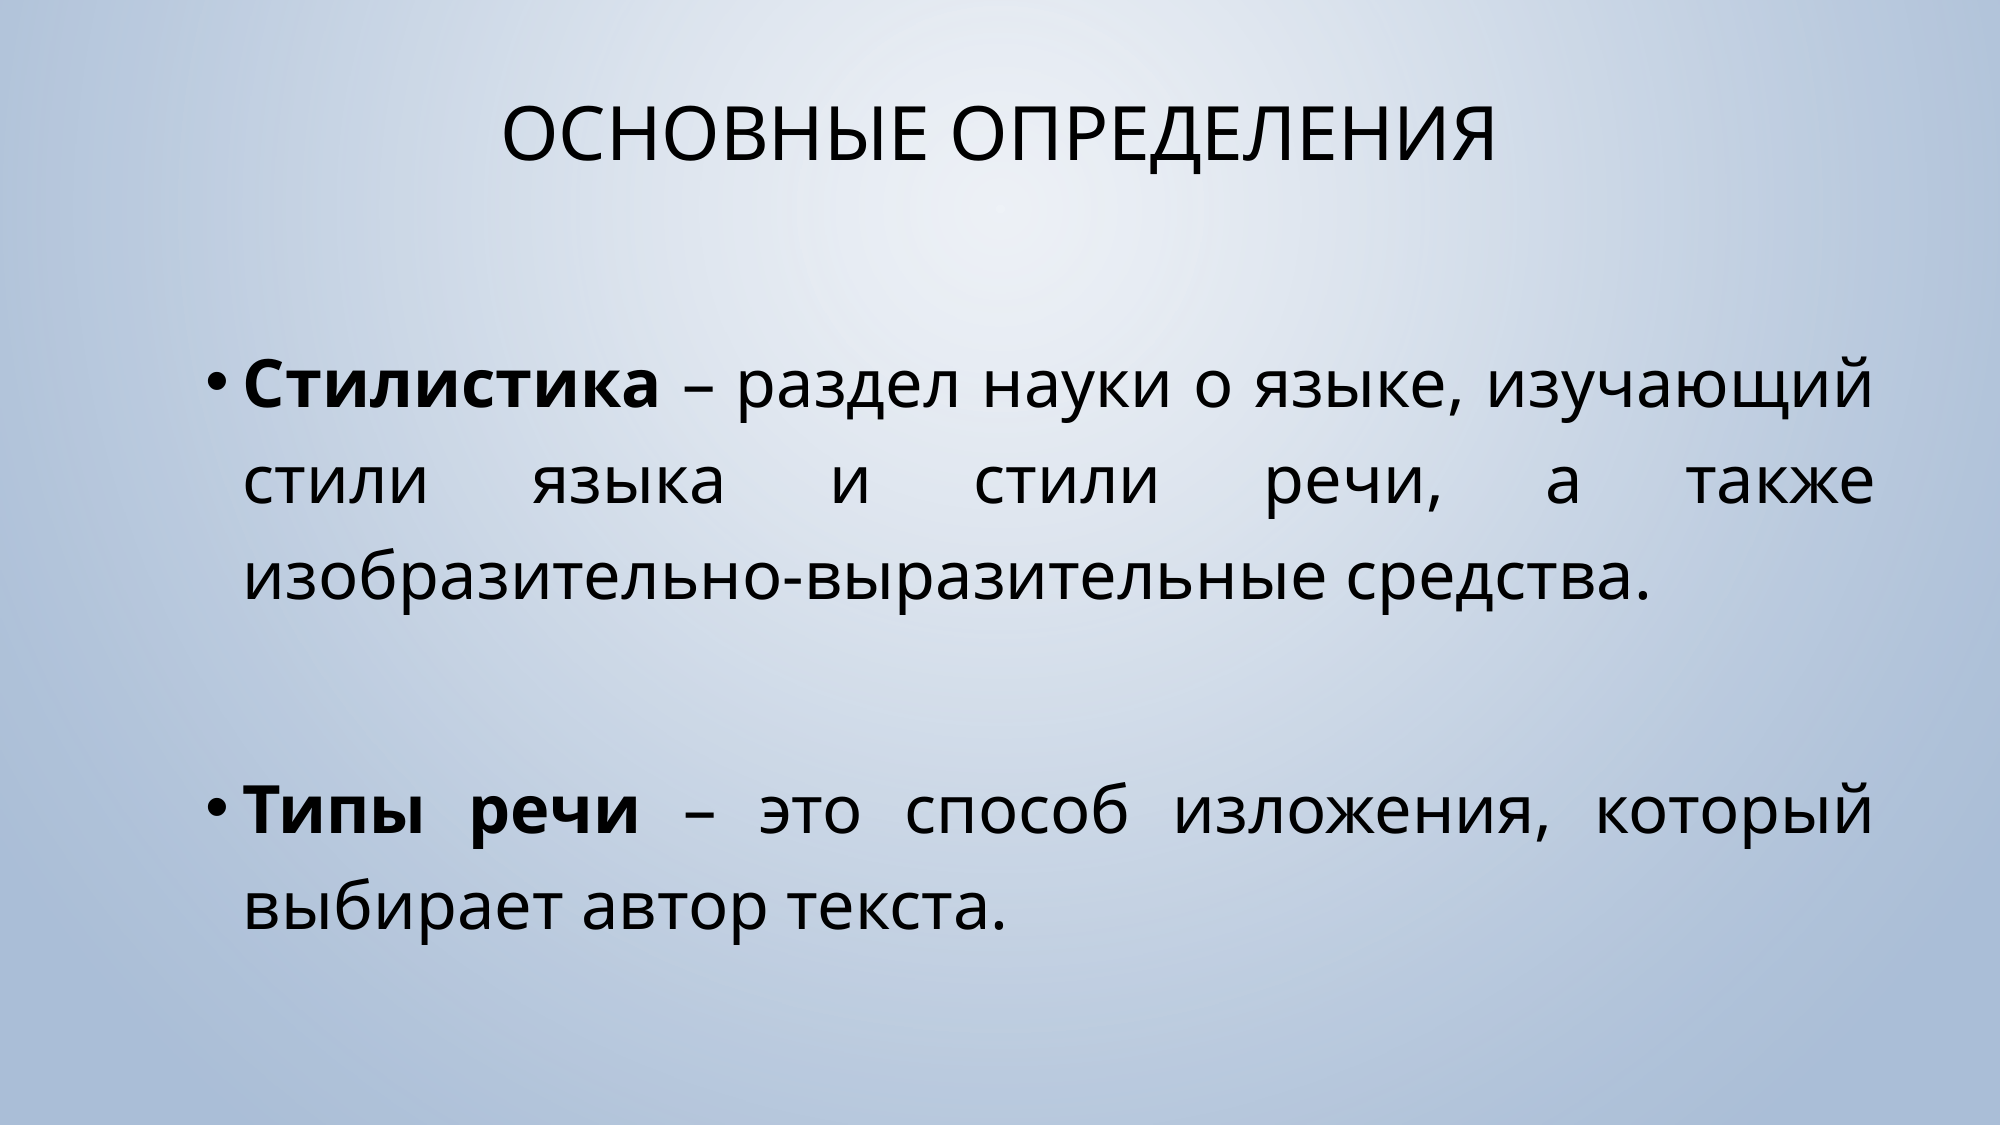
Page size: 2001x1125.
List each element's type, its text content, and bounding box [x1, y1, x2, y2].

title Основные определения [107, 48, 1893, 223]
list Стилистика – раздел науки о языке, изучающий стили языка и стили речи, а также изобразительно-выразительные средства. Типы речи – это способ изложения, который выбирает автор текста. [190, 169, 1893, 1097]
